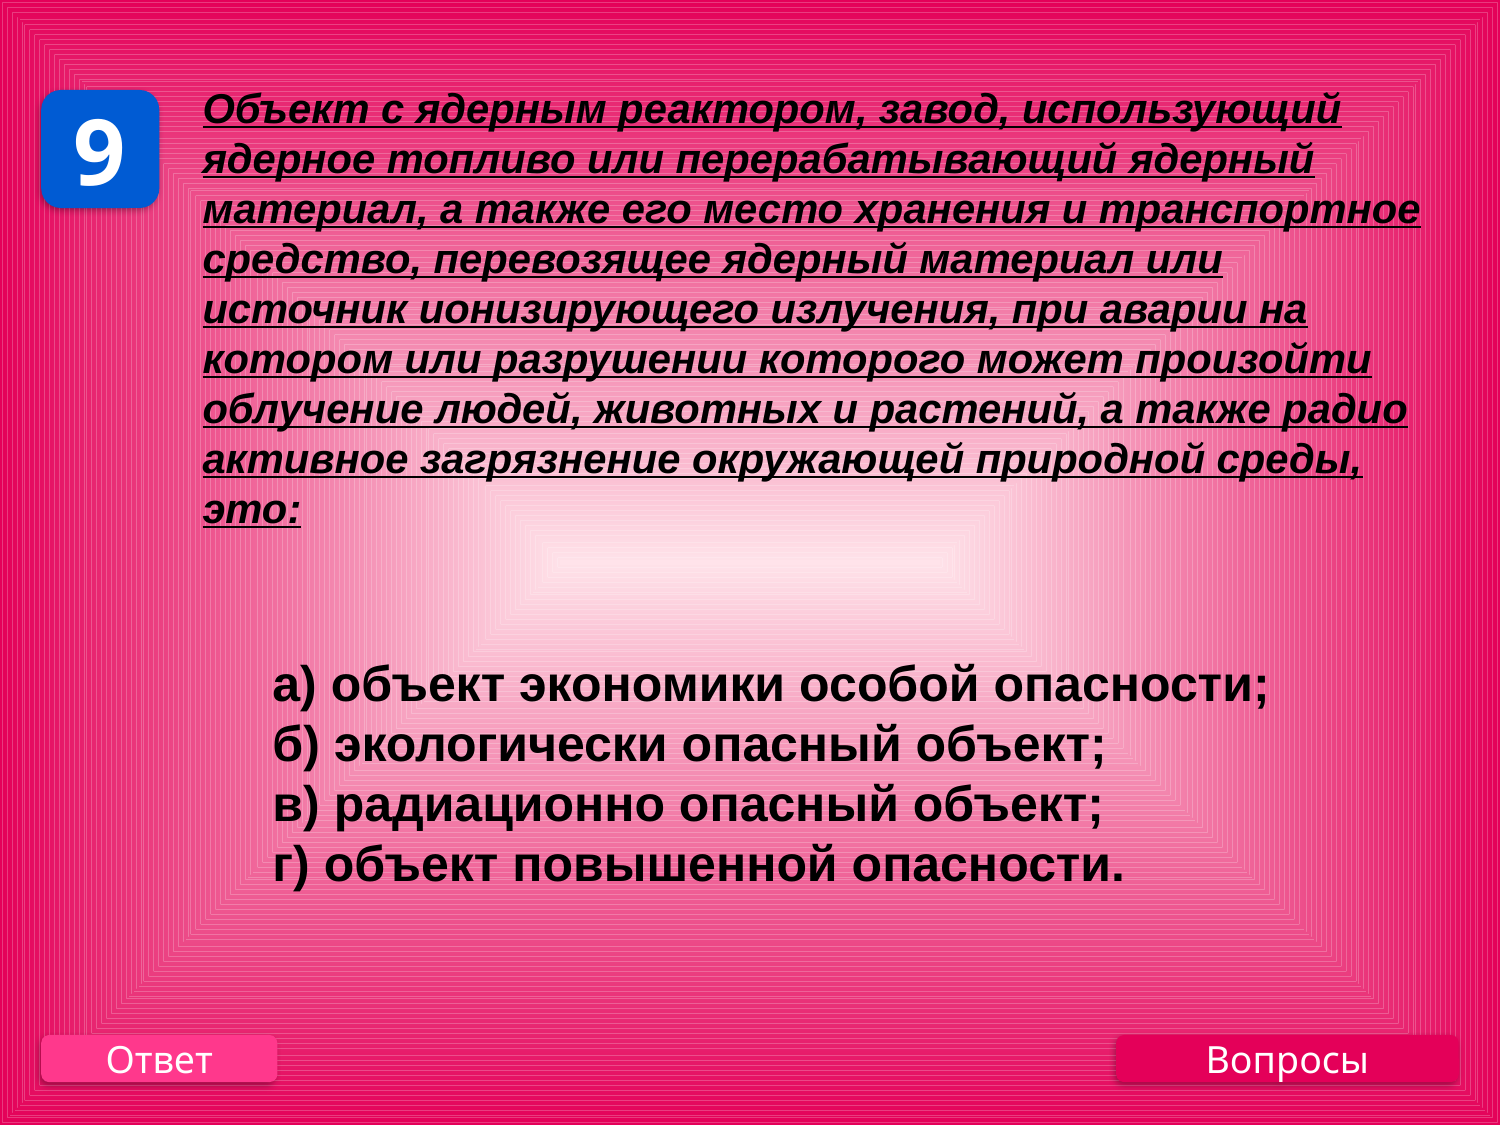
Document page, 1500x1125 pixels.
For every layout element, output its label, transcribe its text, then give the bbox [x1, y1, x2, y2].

text_box [163, 46, 1348, 132]
text_box Объект с ядерным реактором, завод, использующий ядерное топливо или перерабатывающий ядерный материал, а также его место хранения и транспортное средство, перевозящее ядерный материал или источник ионизирующего излучения, при аварии на котором или разрушении которого может произойти облучение людей, животных и растений, а также радио активное загрязнение окружающей природной среды, это: а) объект экономики особой опасности; б) экологически опасный объект; в) радиационно опасный объект; г) объект повышенной опасности. [187, 74, 1454, 900]
text_box Ответ [41, 1034, 278, 1083]
text_box 9 [41, 89, 160, 209]
text_box Вопросы [1116, 1034, 1459, 1083]
